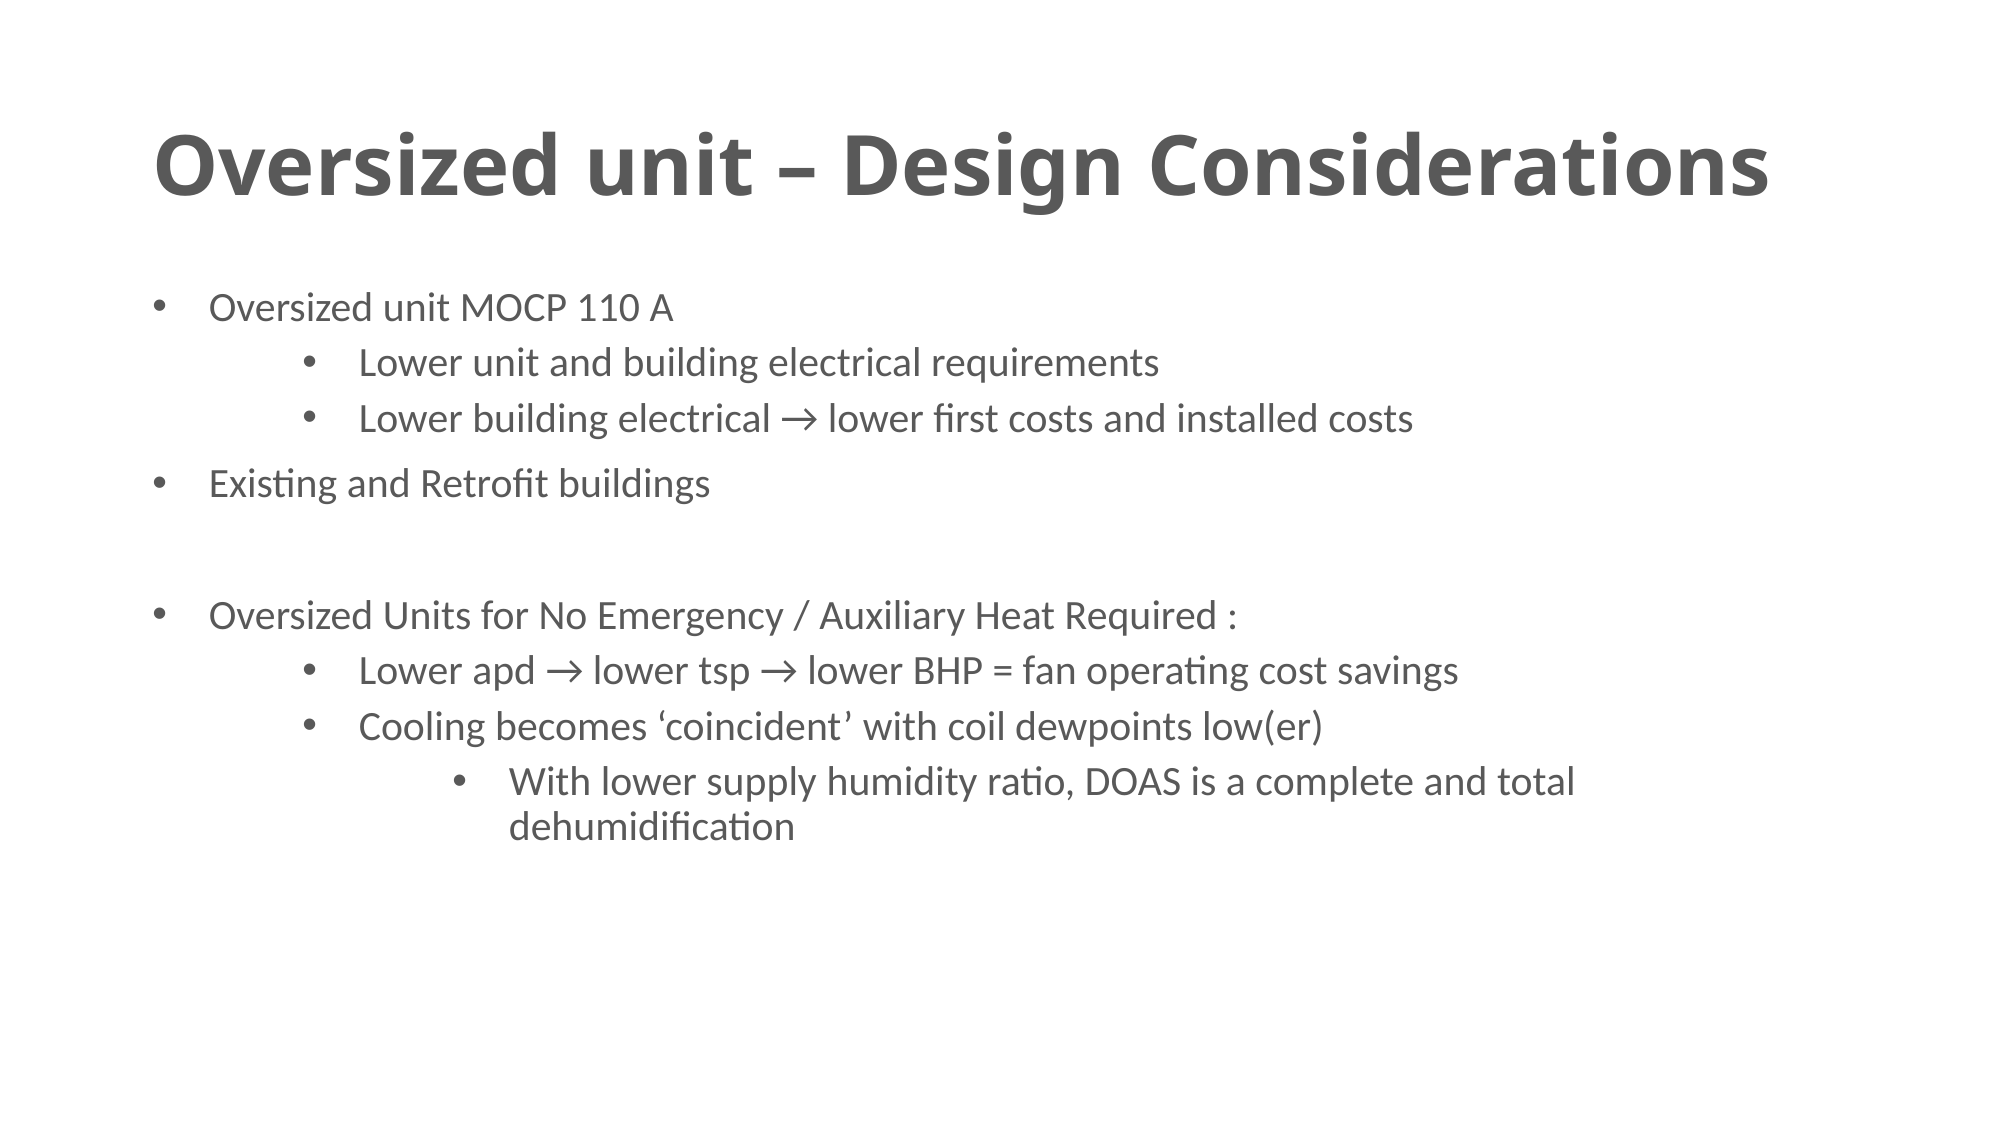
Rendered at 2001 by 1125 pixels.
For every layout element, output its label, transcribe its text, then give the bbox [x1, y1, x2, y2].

title Oversized unit – Design Considerations [137, 59, 1863, 227]
list Oversized unit MOCP 110 A Lower unit and building electrical requirements Lower building electrical → lower first costs and installed costs Existing and Retrofit buildings Oversized Units for No Emergency / Auxiliary Heat Required : Lower apd → lower tsp → lower BHP = fan operating cost savings Cooling becomes ‘coincident’ with coil dewpoints low(er) With lower supply humidity ratio, DOAS is a complete and total dehumidification [137, 227, 1863, 898]
